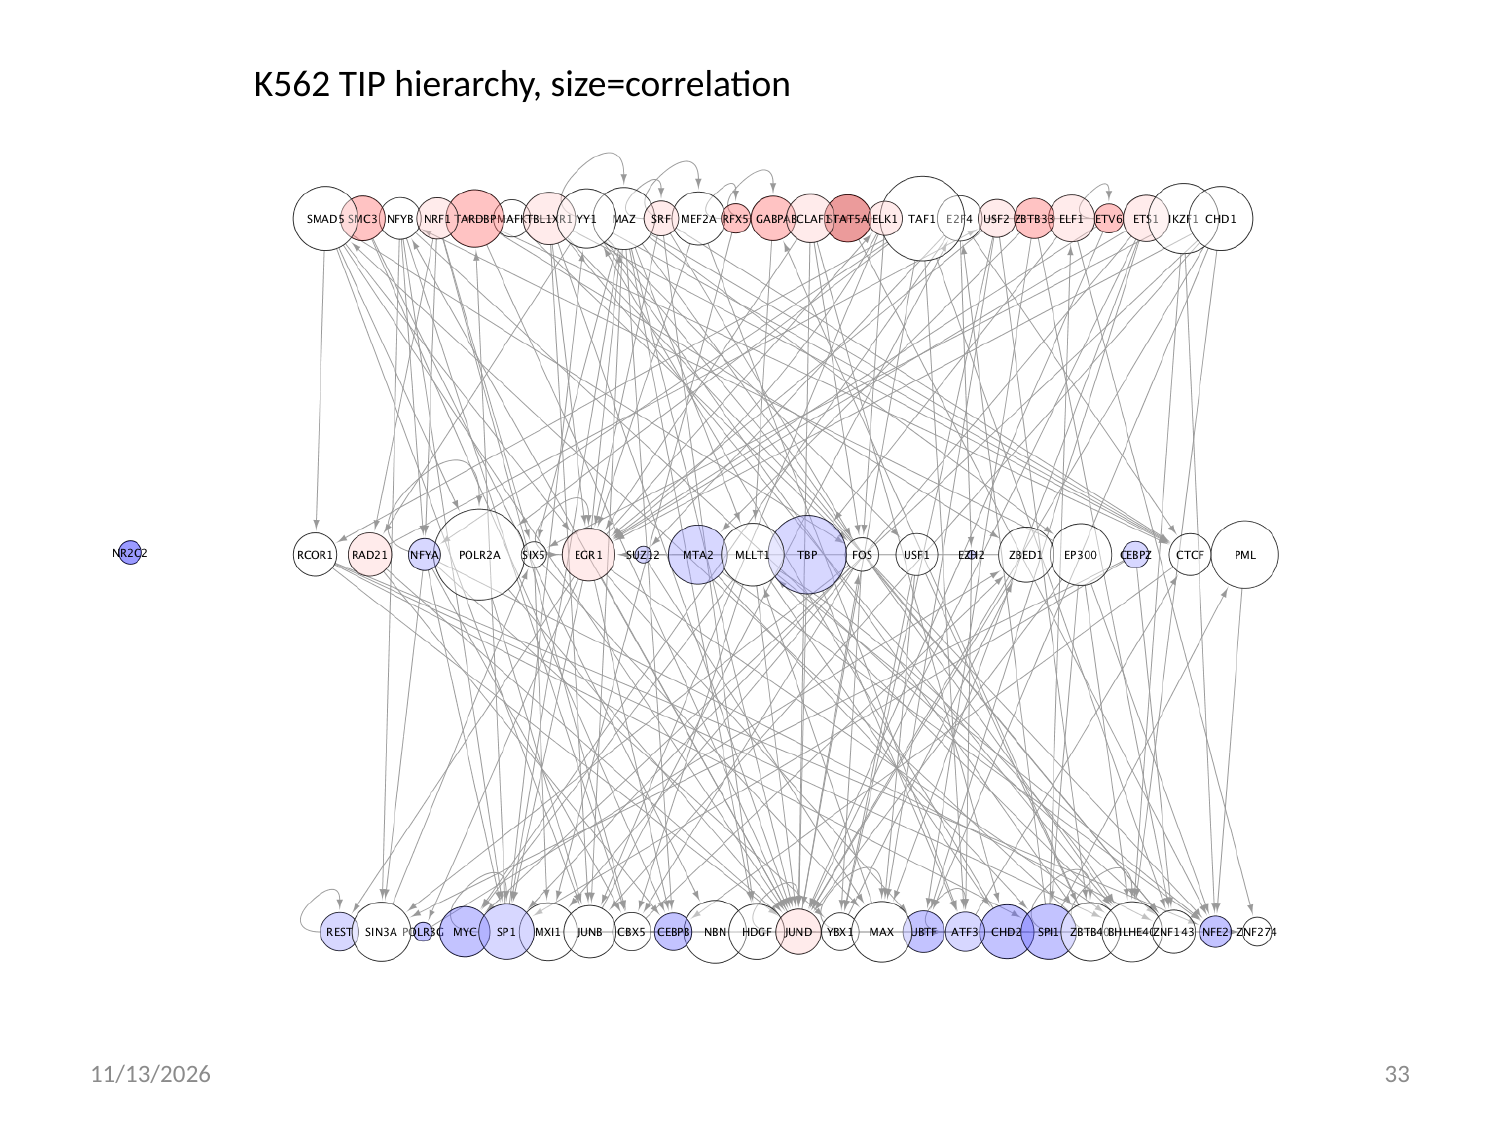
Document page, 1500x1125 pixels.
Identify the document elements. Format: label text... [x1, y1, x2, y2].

slide_number 33 [1074, 1042, 1425, 1103]
picture [28, 118, 1500, 978]
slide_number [75, 1042, 425, 1103]
text_box K562 TIP hierarchy, size=correlation [239, 51, 816, 111]
